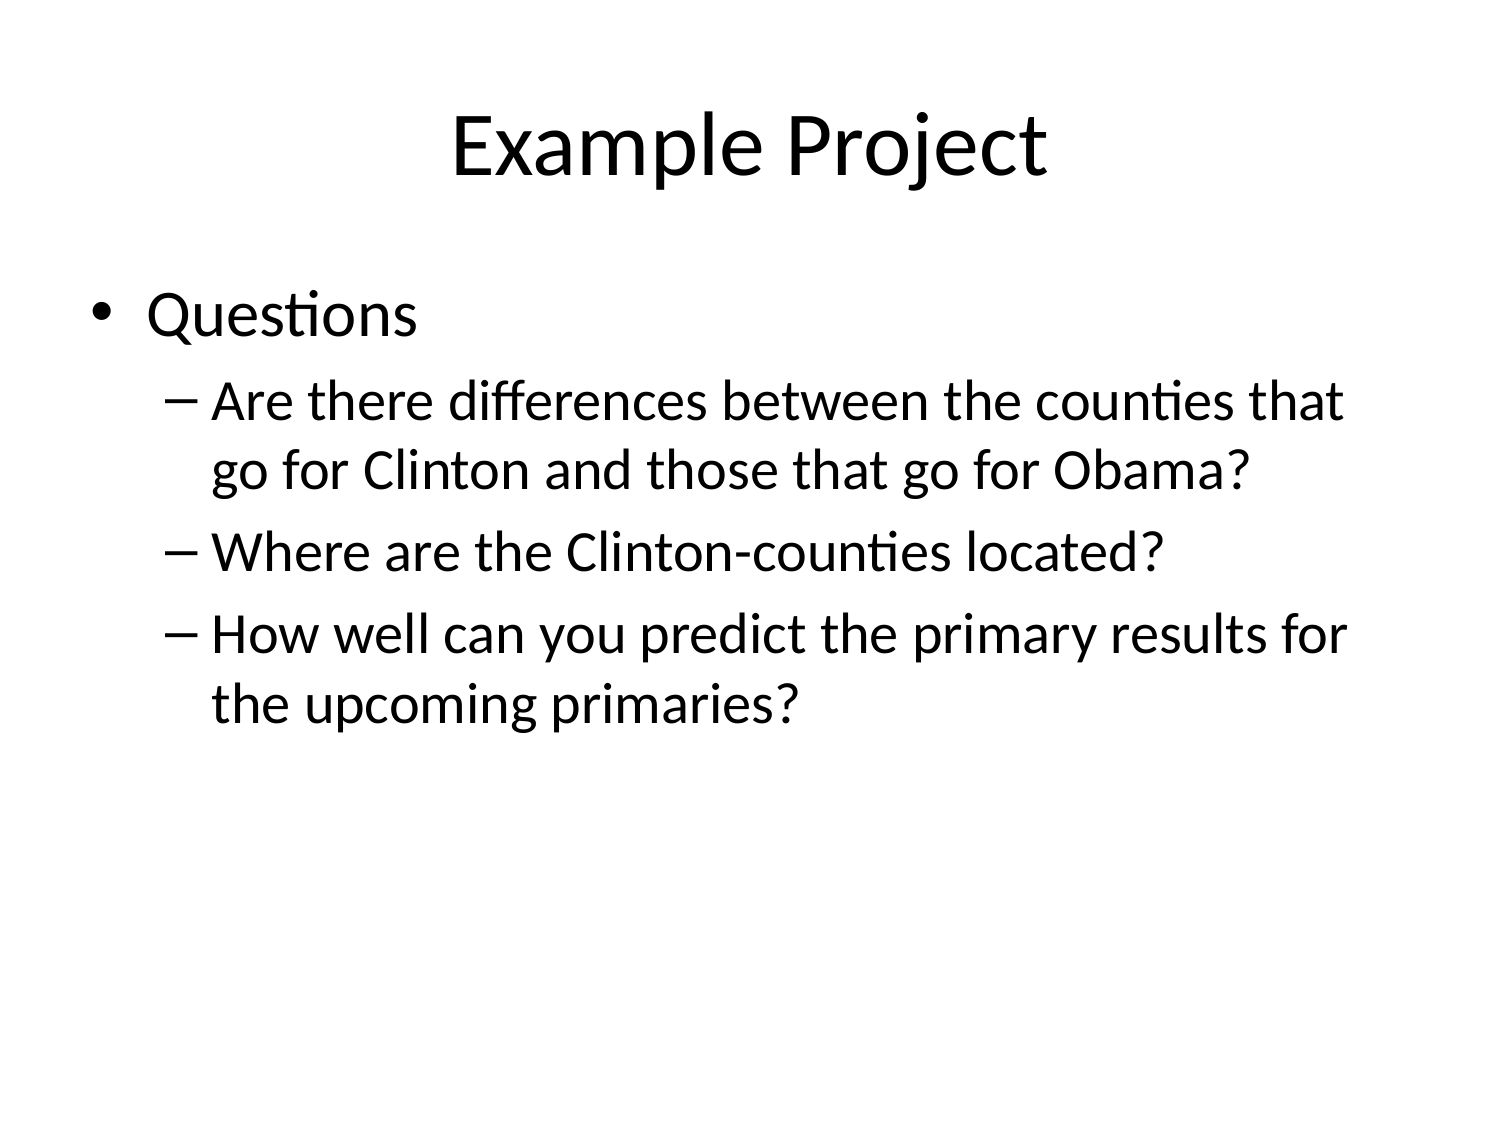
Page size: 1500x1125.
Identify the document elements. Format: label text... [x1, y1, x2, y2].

title Example Project [75, 45, 1425, 233]
list Questions Are there differences between the counties that go for Clinton and those that go for Obama? Where are the Clinton-counties located? How well can you predict the primary results for the upcoming primaries? [75, 262, 1425, 1005]
